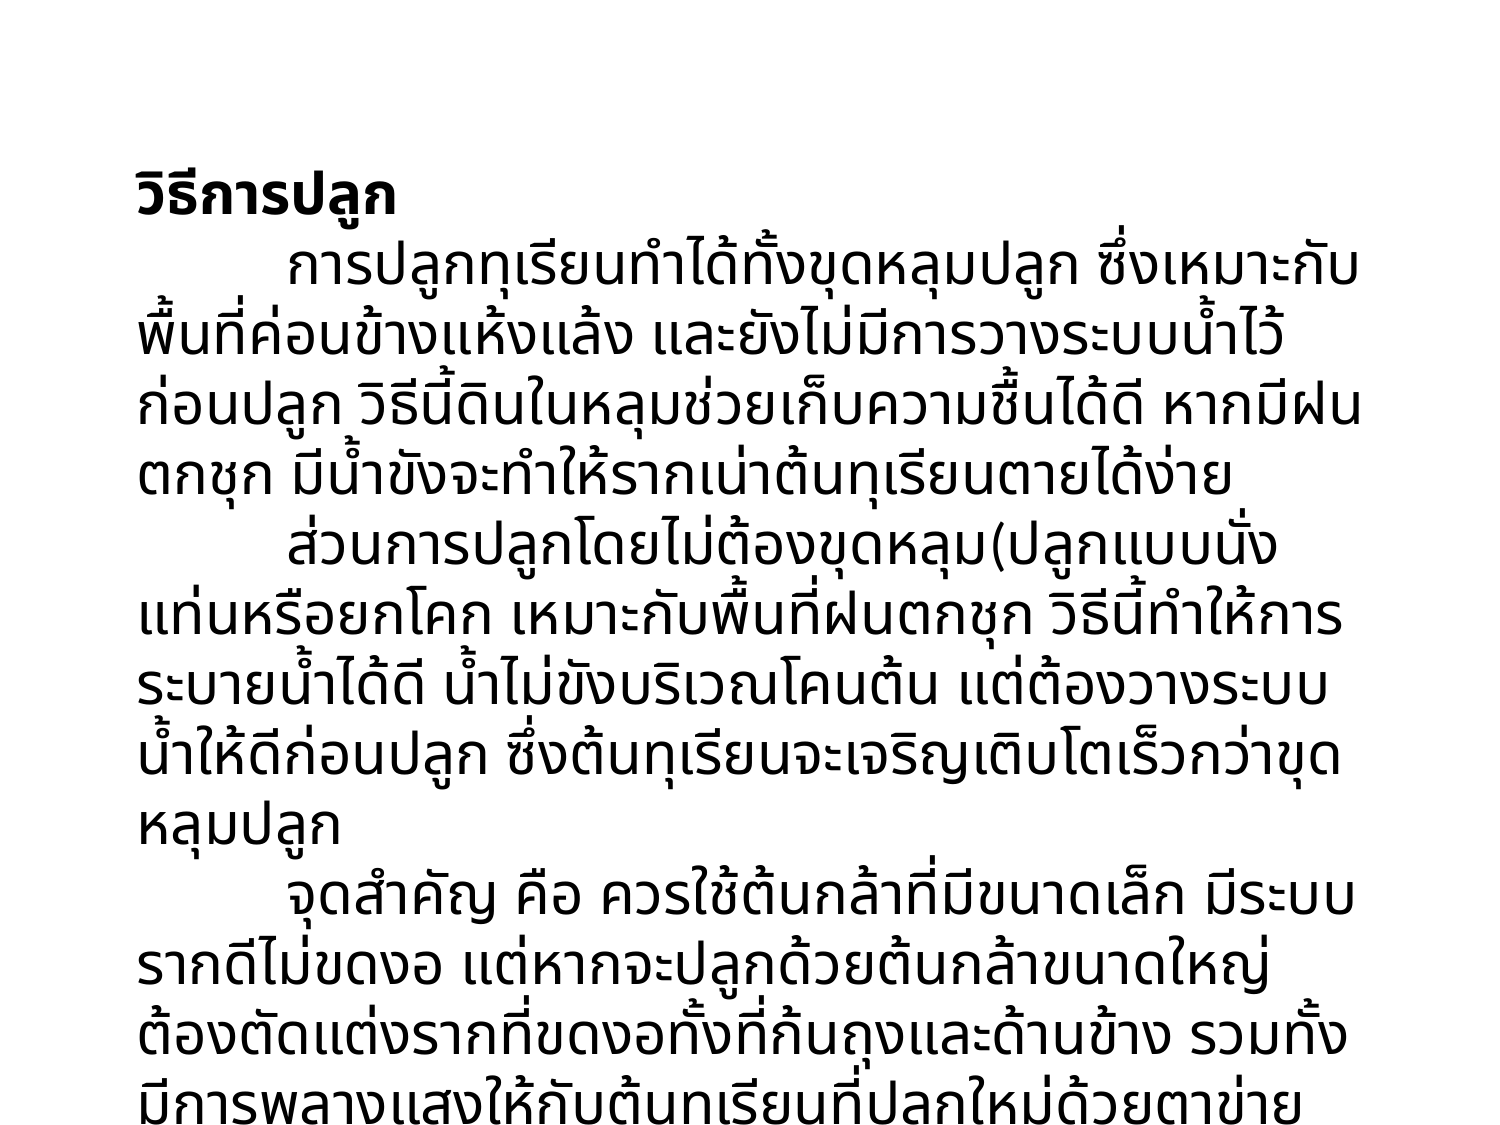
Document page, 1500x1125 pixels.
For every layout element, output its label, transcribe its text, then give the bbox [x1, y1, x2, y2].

text_box วิธีการปลูก การปลูกทุเรียนทำได้ทั้งขุดหลุมปลูก ซึ่งเหมาะกับพื้นที่ค่อนข้างแห้งแล้ง และยังไม่มีการวางระบบน้ำไว้ก่อนปลูก วิธีนี้ดินในหลุมช่วยเก็บความชื้นได้ดี หากมีฝนตกชุก มีน้ำขังจะทำให้รากเน่าต้นทุเรียนตายได้ง่าย ส่วนการปลูกโดยไม่ต้องขุดหลุม(ปลูกแบบนั่งแท่นหรือยกโคก เหมาะกับพื้นที่ฝนตกชุก วิธีนี้ทำให้การระบายน้ำได้ดี น้ำไม่ขังบริเวณโคนต้น แต่ต้องวางระบบน้ำให้ดีก่อนปลูก ซึ่งต้นทุเรียนจะเจริญเติบโตเร็วกว่าขุดหลุมปลูก จุดสำคัญ คือ ควรใช้ต้นกล้าที่มีขนาดเล็ก มีระบบรากดีไม่ขดงอ แต่หากจะปลูกด้วยต้นกล้าขนาดใหญ่ ต้องตัดแต่งรากที่ขดงอทั้งที่ก้นถุงและด้านข้าง รวมทั้งมีการพลางแสงให้กับต้นทุเรียนที่ปลูกใหม่ด้วยตาข่ายพลางแสง หรือใบมะพร้าว หรือปลูกกล้วยให้ร่มเงา [121, 149, 1386, 1125]
